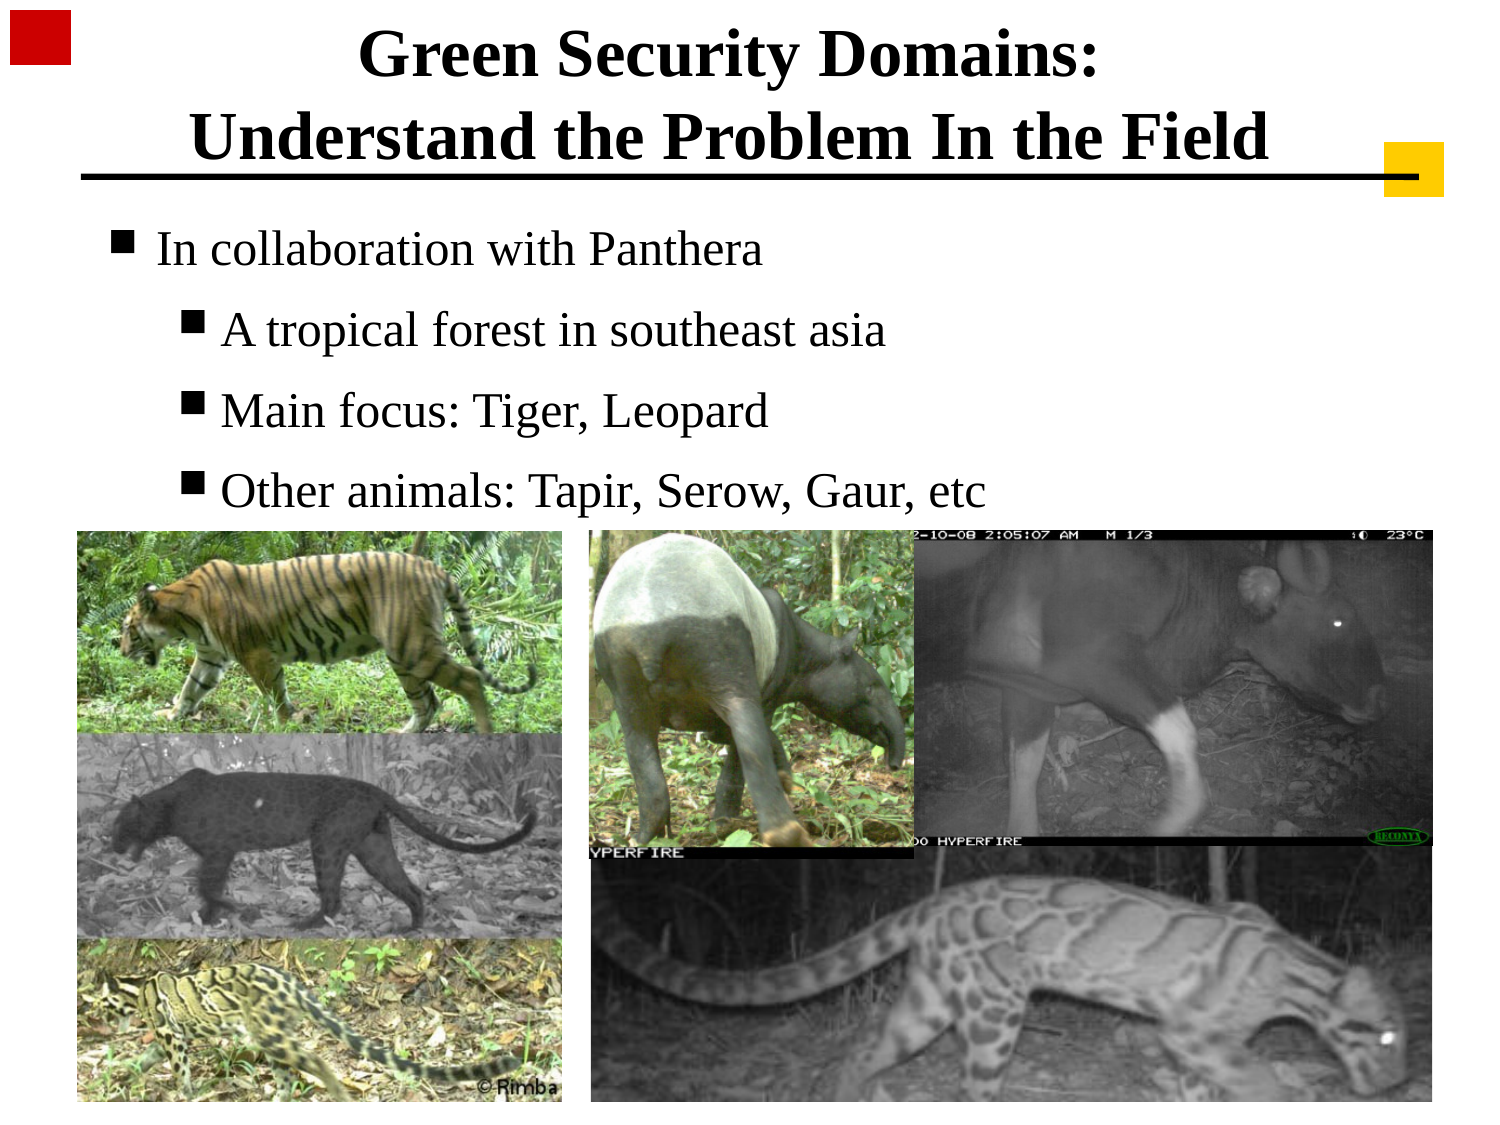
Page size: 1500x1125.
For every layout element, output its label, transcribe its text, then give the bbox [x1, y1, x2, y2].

title Green Security Domains: Understand the Problem In the Field [92, 8, 1368, 175]
picture [77, 531, 562, 1102]
picture [588, 529, 1433, 1102]
list In collaboration with Panthera A tropical forest in southeast asia Main focus: Tiger, Leopard Other animals: Tapir, Serow, Gaur, etc [92, 222, 1419, 938]
